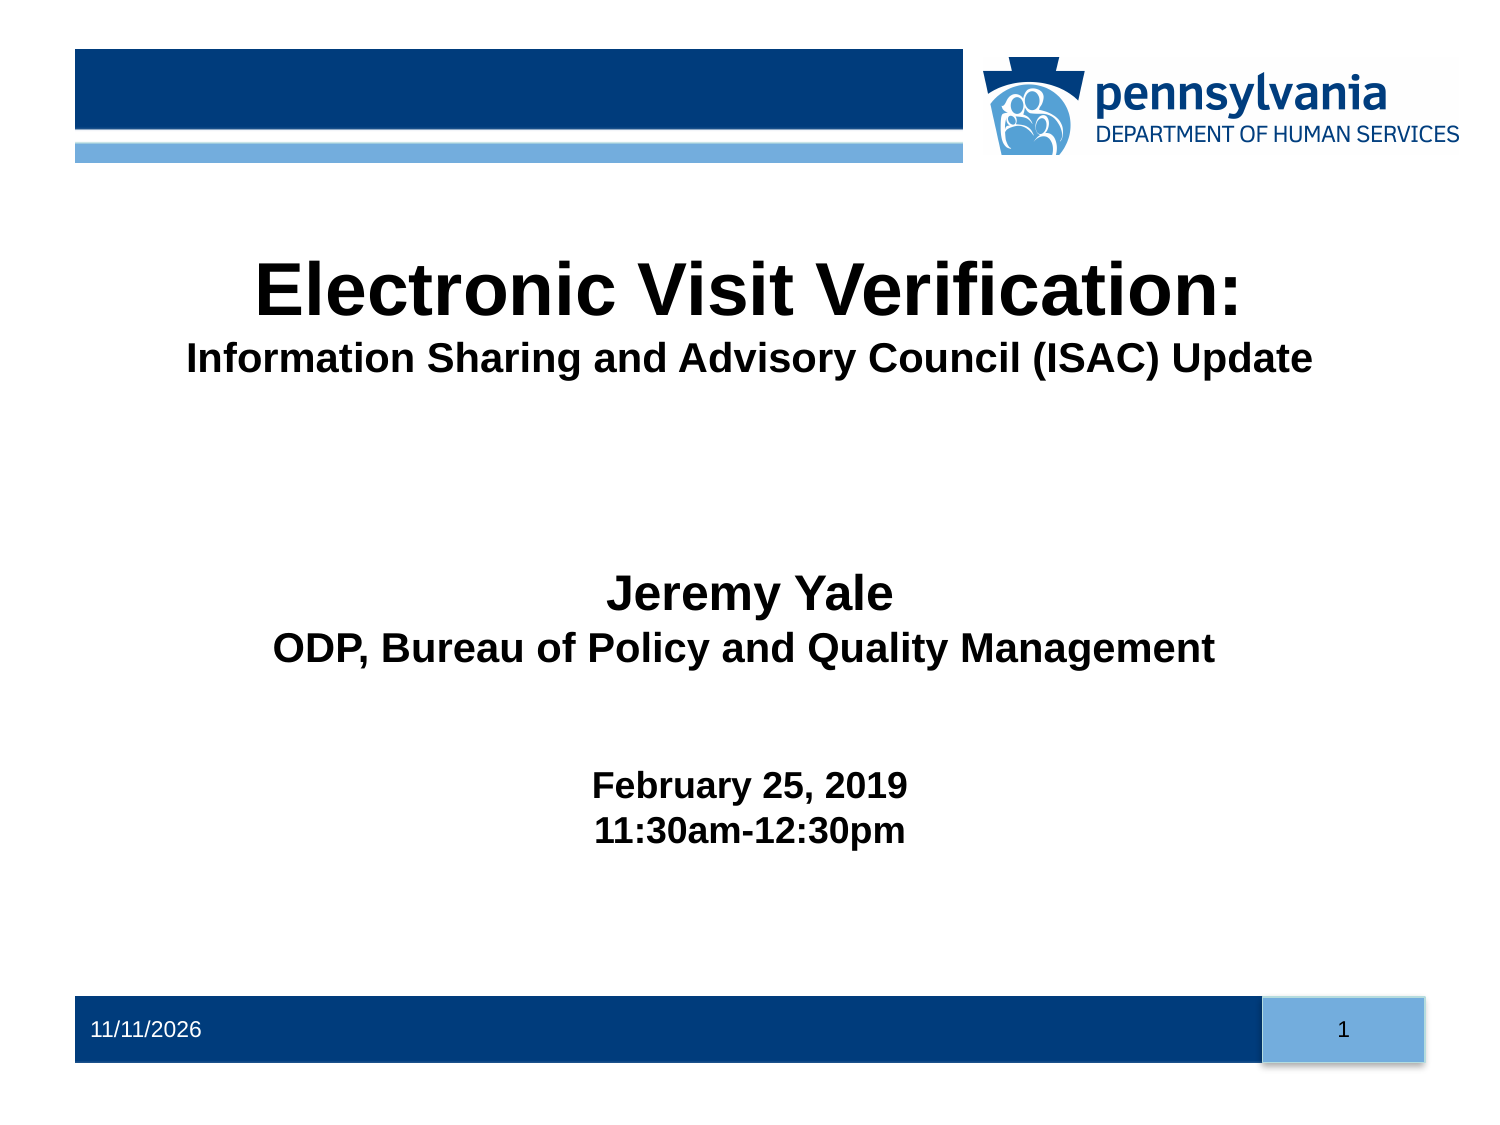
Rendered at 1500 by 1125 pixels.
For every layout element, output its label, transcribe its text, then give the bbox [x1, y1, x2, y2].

picture [75, 996, 1262, 1063]
slide_number 1 [1262, 998, 1425, 1059]
picture [75, 49, 963, 163]
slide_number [74, 999, 426, 1057]
title Electronic Visit Verification: Information Sharing and Advisory Council (ISAC) Update Jeremy Yale ODP, Bureau of Policy and Quality Management February 25, 2019 11:30am-12:30pm [112, 425, 1388, 667]
picture [983, 57, 1459, 155]
